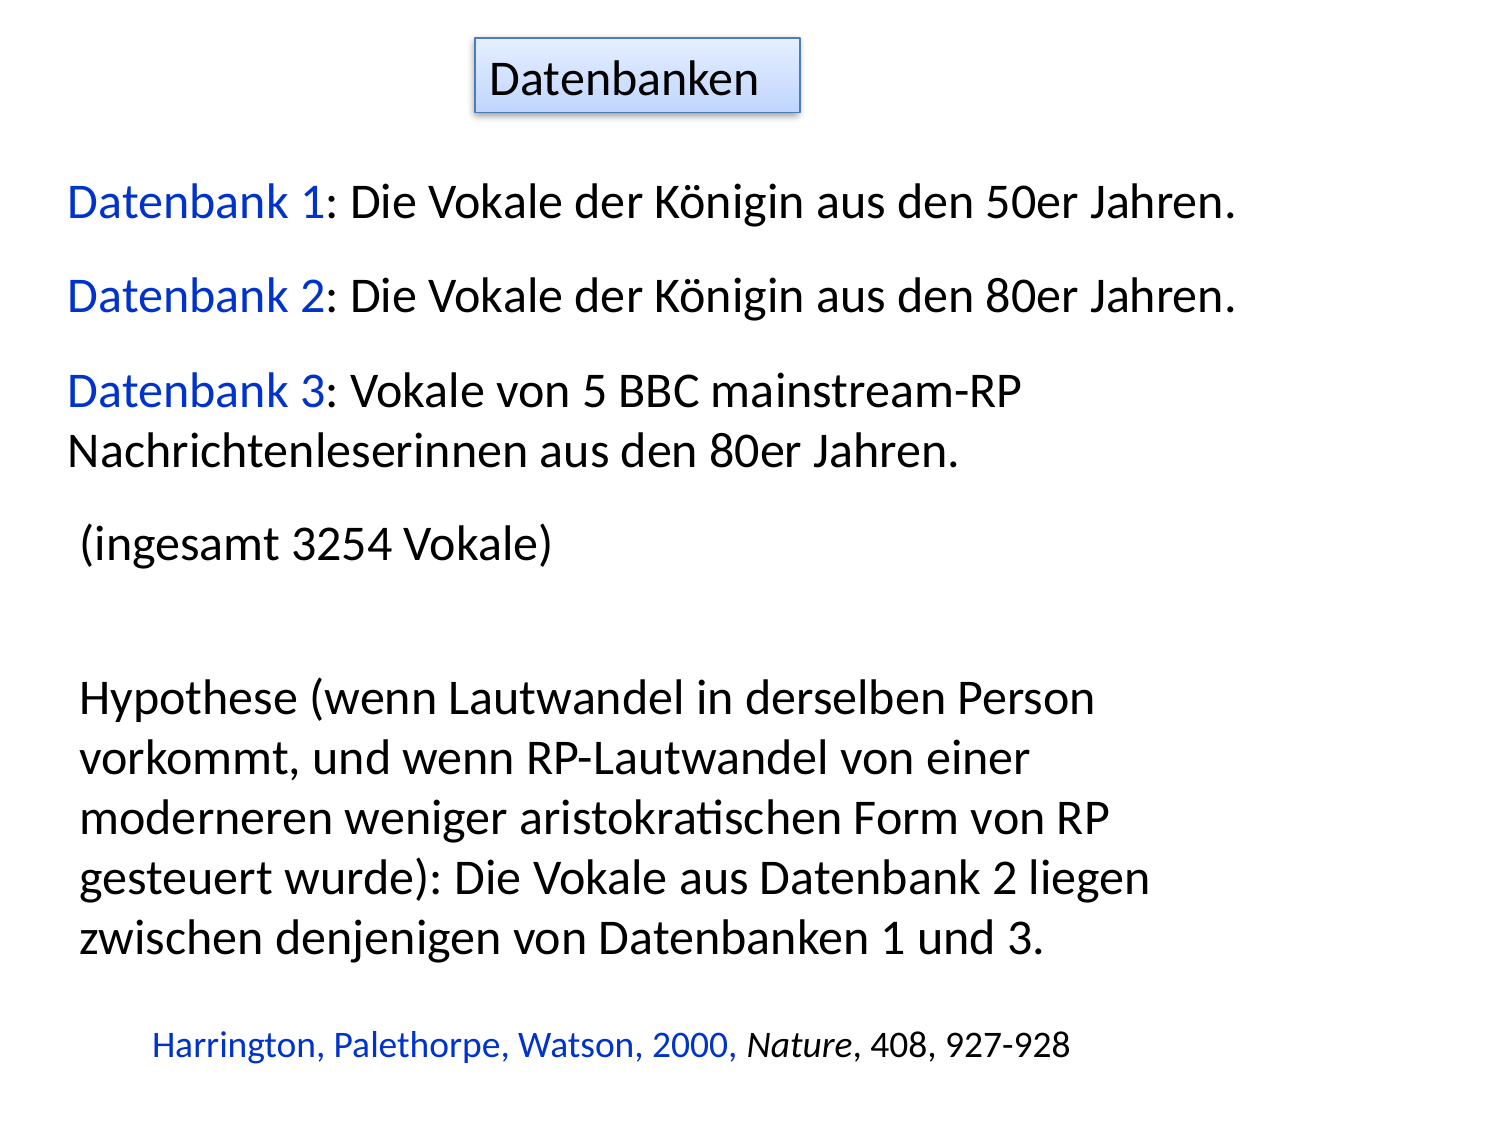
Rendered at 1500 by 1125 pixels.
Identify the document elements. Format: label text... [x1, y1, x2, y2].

text_box Datenbanken [474, 37, 801, 113]
text_box Datenbank 3: Vokale von 5 BBC mainstream-RP Nachrichtenleserinnen aus den 80er Jahren. [53, 349, 1262, 485]
text_box Harrington, Palethorpe, Watson, 2000, Nature, 408, 927-928 [137, 1012, 1111, 1073]
text_box Hypothese (wenn Lautwandel in derselben Person vorkommt, und wenn RP-Lautwandel von einer moderneren weniger aristokratischen Form von RP gesteuert wurde): Die Vokale aus Datenbank 2 liegen zwischen denjenigen von Datenbanken 1 und 3. [64, 656, 1188, 972]
text_box Datenbank 2: Die Vokale der Königin aus den 80er Jahren. [53, 255, 1424, 331]
text_box Datenbank 1: Die Vokale der Königin aus den 50er Jahren. [53, 160, 1436, 236]
text_box (ingesamt 3254 Vokale) [64, 503, 1400, 579]
